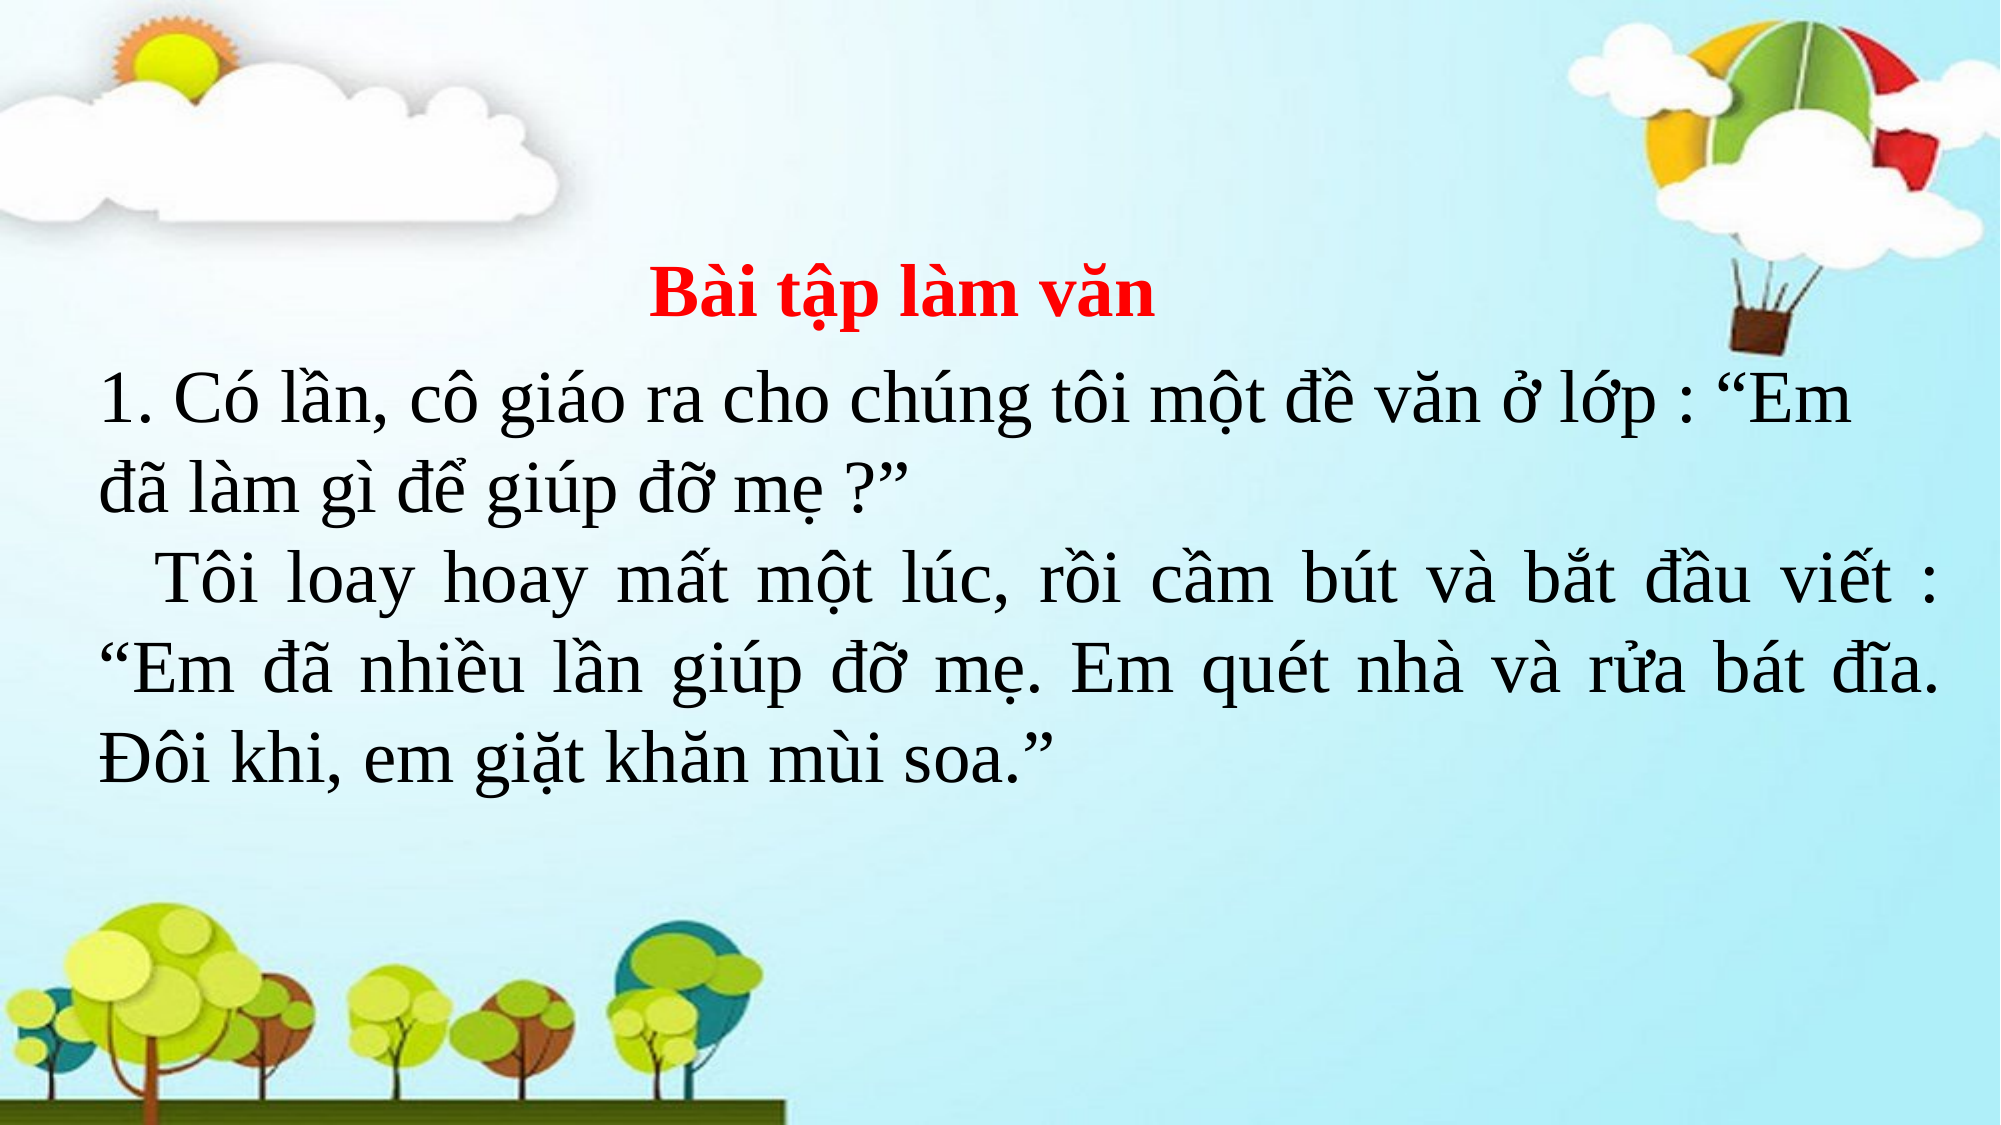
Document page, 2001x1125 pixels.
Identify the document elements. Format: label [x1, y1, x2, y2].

list [0, 0, 2000, 1125]
